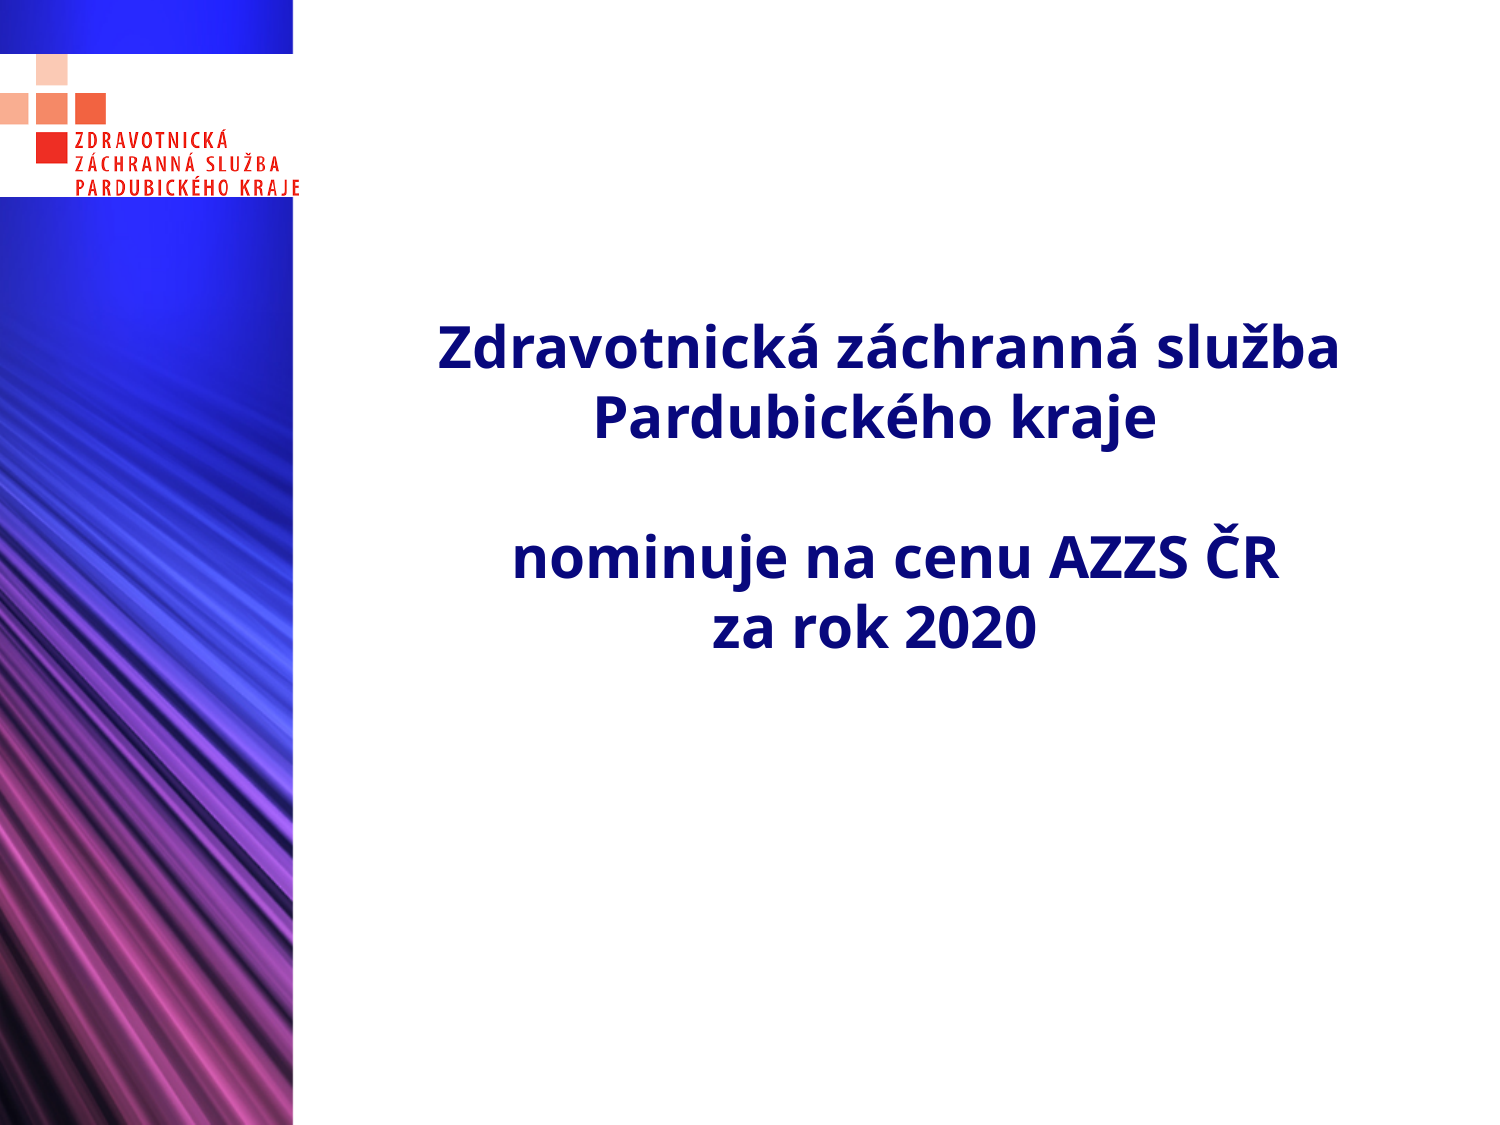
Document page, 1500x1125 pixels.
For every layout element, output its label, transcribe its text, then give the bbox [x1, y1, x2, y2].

picture [0, 0, 1500, 1125]
list Zdravotnická záchranná služba Pardubického kraje nominuje na cenu AZZS ČR za rok 2020 [312, 302, 1438, 752]
